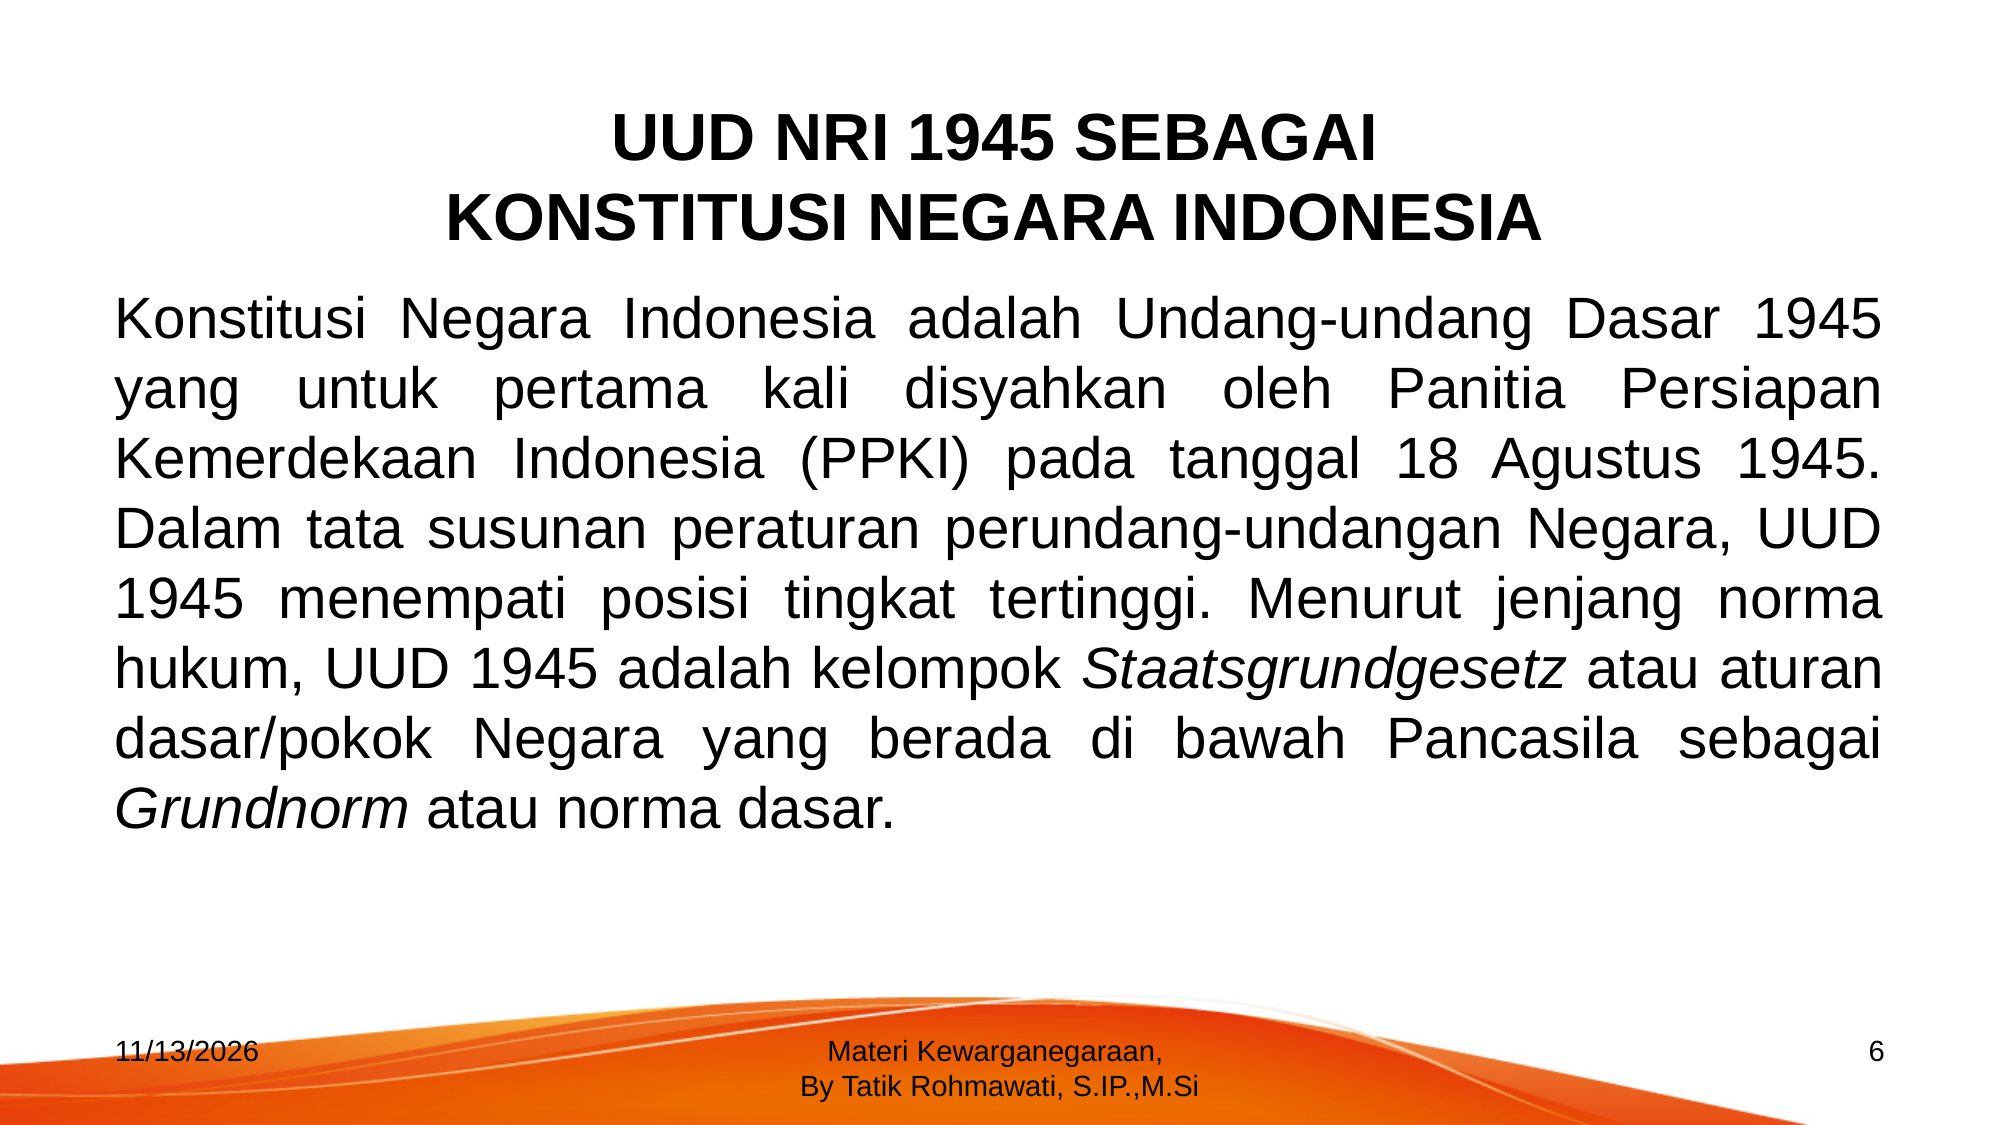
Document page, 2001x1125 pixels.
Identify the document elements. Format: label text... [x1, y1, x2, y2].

footer Materi Kewarganegaraan, By Tatik Rohmawati, S.IP.,M.Si [683, 1024, 1317, 1103]
slide_number 6 [1433, 1024, 1900, 1103]
picture [0, 0, 2000, 1125]
text_box UUD NRI 1945 SEBAGAI KONSTITUSI NEGARA INDONESIA [426, 86, 1564, 261]
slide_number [99, 1024, 567, 1103]
list Konstitusi Negara Indonesia adalah Undang-undang Dasar 1945 yang untuk pertama kali disyahkan oleh Panitia Persiapan Kemerdekaan Indonesia (PPKI) pada tanggal 18 Agustus 1945. Dalam tata susunan peraturan perundang-undangan Negara, UUD 1945 menempati posisi tingkat tertinggi. Menurut jenjang norma hukum, UUD 1945 adalah kelompok Staatsgrundgesetz atau aturan dasar/pokok Negara yang berada di bawah Pancasila sebagai Grundnorm atau norma dasar. [99, 272, 1901, 983]
